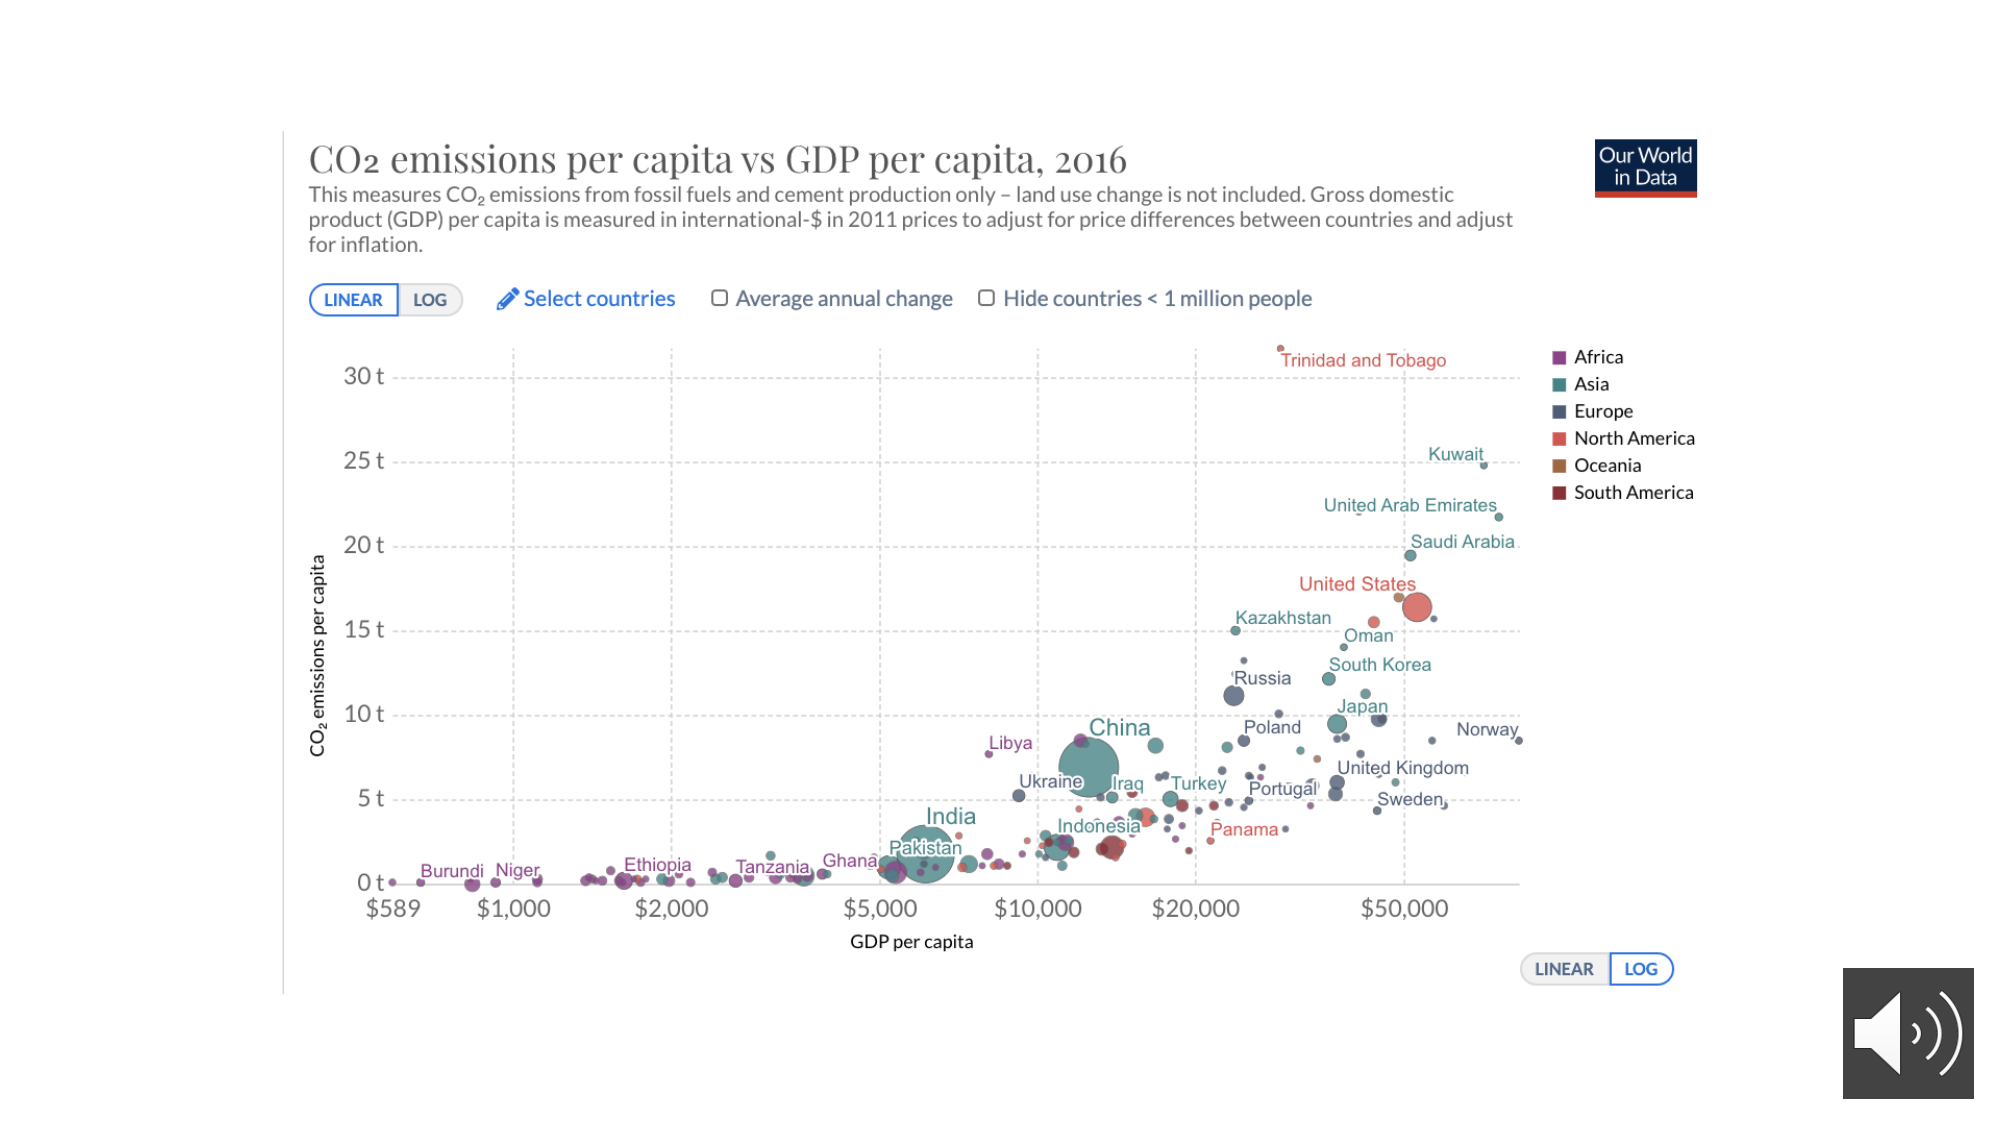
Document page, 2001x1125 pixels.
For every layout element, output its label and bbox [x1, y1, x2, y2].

picture [282, 131, 1718, 994]
picture [1841, 966, 1975, 1100]
